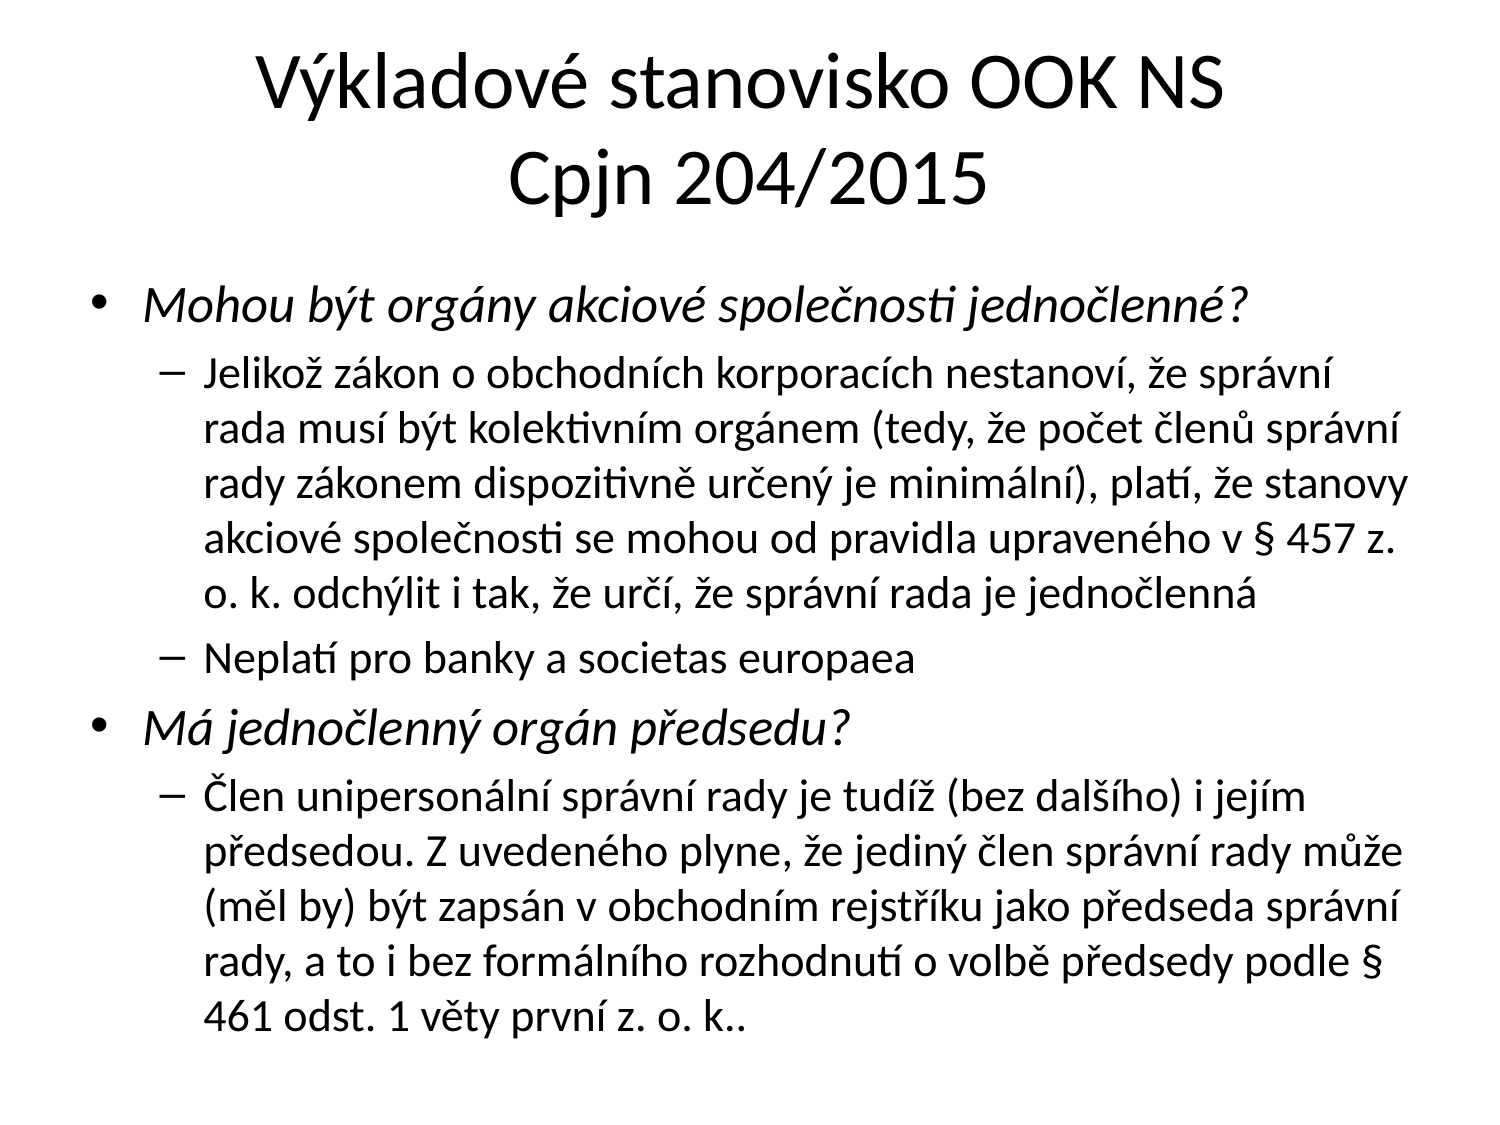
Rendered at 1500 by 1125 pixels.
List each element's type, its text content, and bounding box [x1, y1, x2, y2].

list Mohou být orgány akciové společnosti jednočlenné? Jelikož zákon o obchodních korporacích nestanoví, že správní rada musí být kolektivním orgánem (tedy, že počet členů správní rady zákonem dispozitivně určený je minimální), platí, že stanovy akciové společnosti se mohou od pravidla upraveného v § 457 z. o. k. odchýlit i tak, že určí, že správní rada je jednočlenná Neplatí pro banky a societas europaea Má jednočlenný orgán předsedu? Člen unipersonální správní rady je tudíž (bez dalšího) i jejím předsedou. Z uvedeného plyne, že jediný člen správní rady může (měl by) být zapsán v obchodním rejstříku jako předseda správní rady, a to i bez formálního rozhodnutí o volbě předsedy podle § 461 odst. 1 věty první z. o. k.. [75, 262, 1425, 1059]
title Výkladové stanovisko OOK NS Cpjn 204/2015 [75, 19, 1425, 230]
